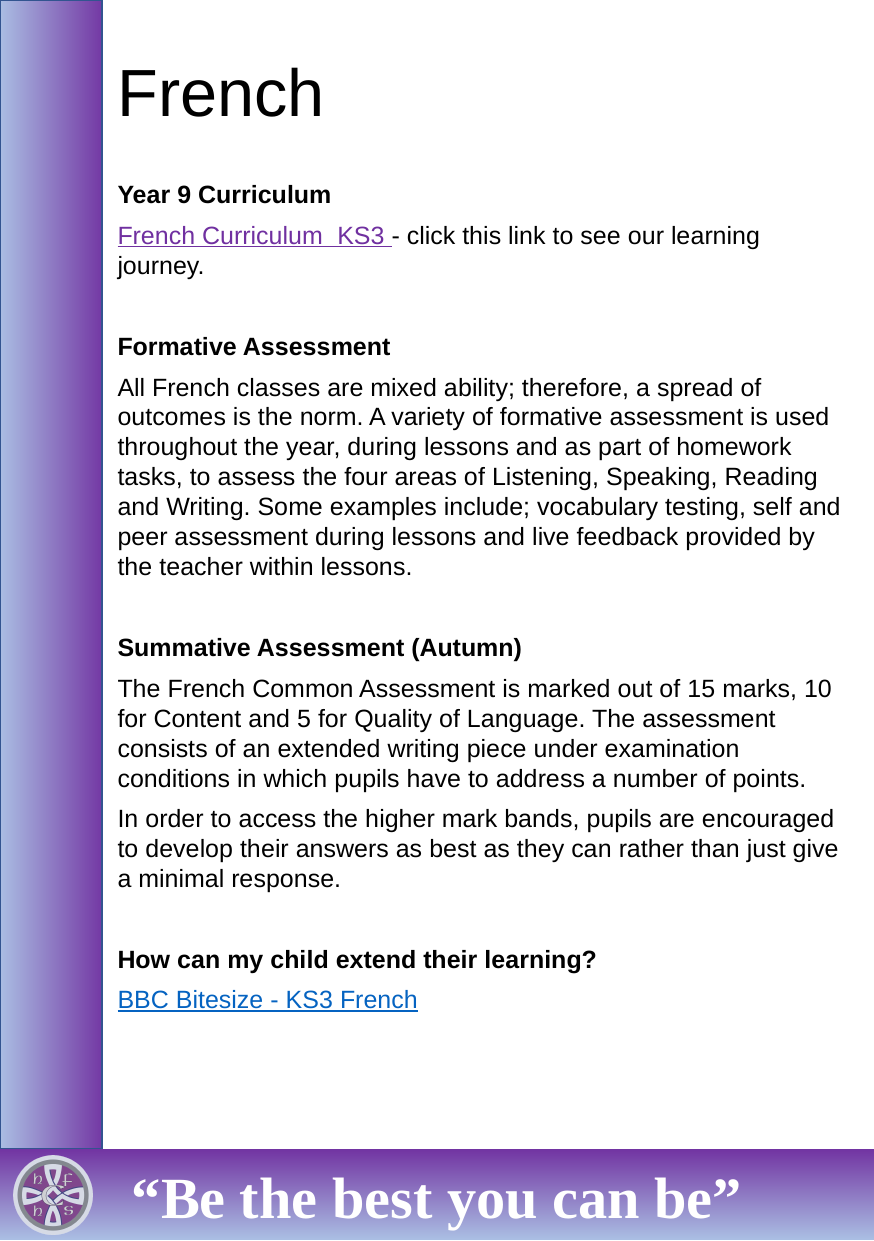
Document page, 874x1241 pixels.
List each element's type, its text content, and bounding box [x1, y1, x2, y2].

picture [13, 1155, 93, 1235]
title French [109, 30, 862, 161]
list Year 9 Curriculum French Curriculum KS3 - click this link to see our learning journey. Formative Assessment All French classes are mixed ability; therefore, a spread of outcomes is the norm. A variety of formative assessment is used throughout the year, during lessons and as part of homework tasks, to assess the four areas of Listening, Speaking, Reading and Writing. Some examples include; vocabulary testing, self and peer assessment during lessons and live feedback provided by the teacher within lessons. Summative Assessment (Autumn) The French Common Assessment is marked out of 15 marks, 10 for Content and 5 for Quality of Language. The assessment consists of an extended writing piece under examination conditions in which pupils have to address a number of points. In order to access the higher mark bands, pupils are encouraged to develop their answers as best as they can rather than just give a minimal response. How can my child extend their learning? BBC Bitesize - KS3 French [109, 175, 862, 1146]
